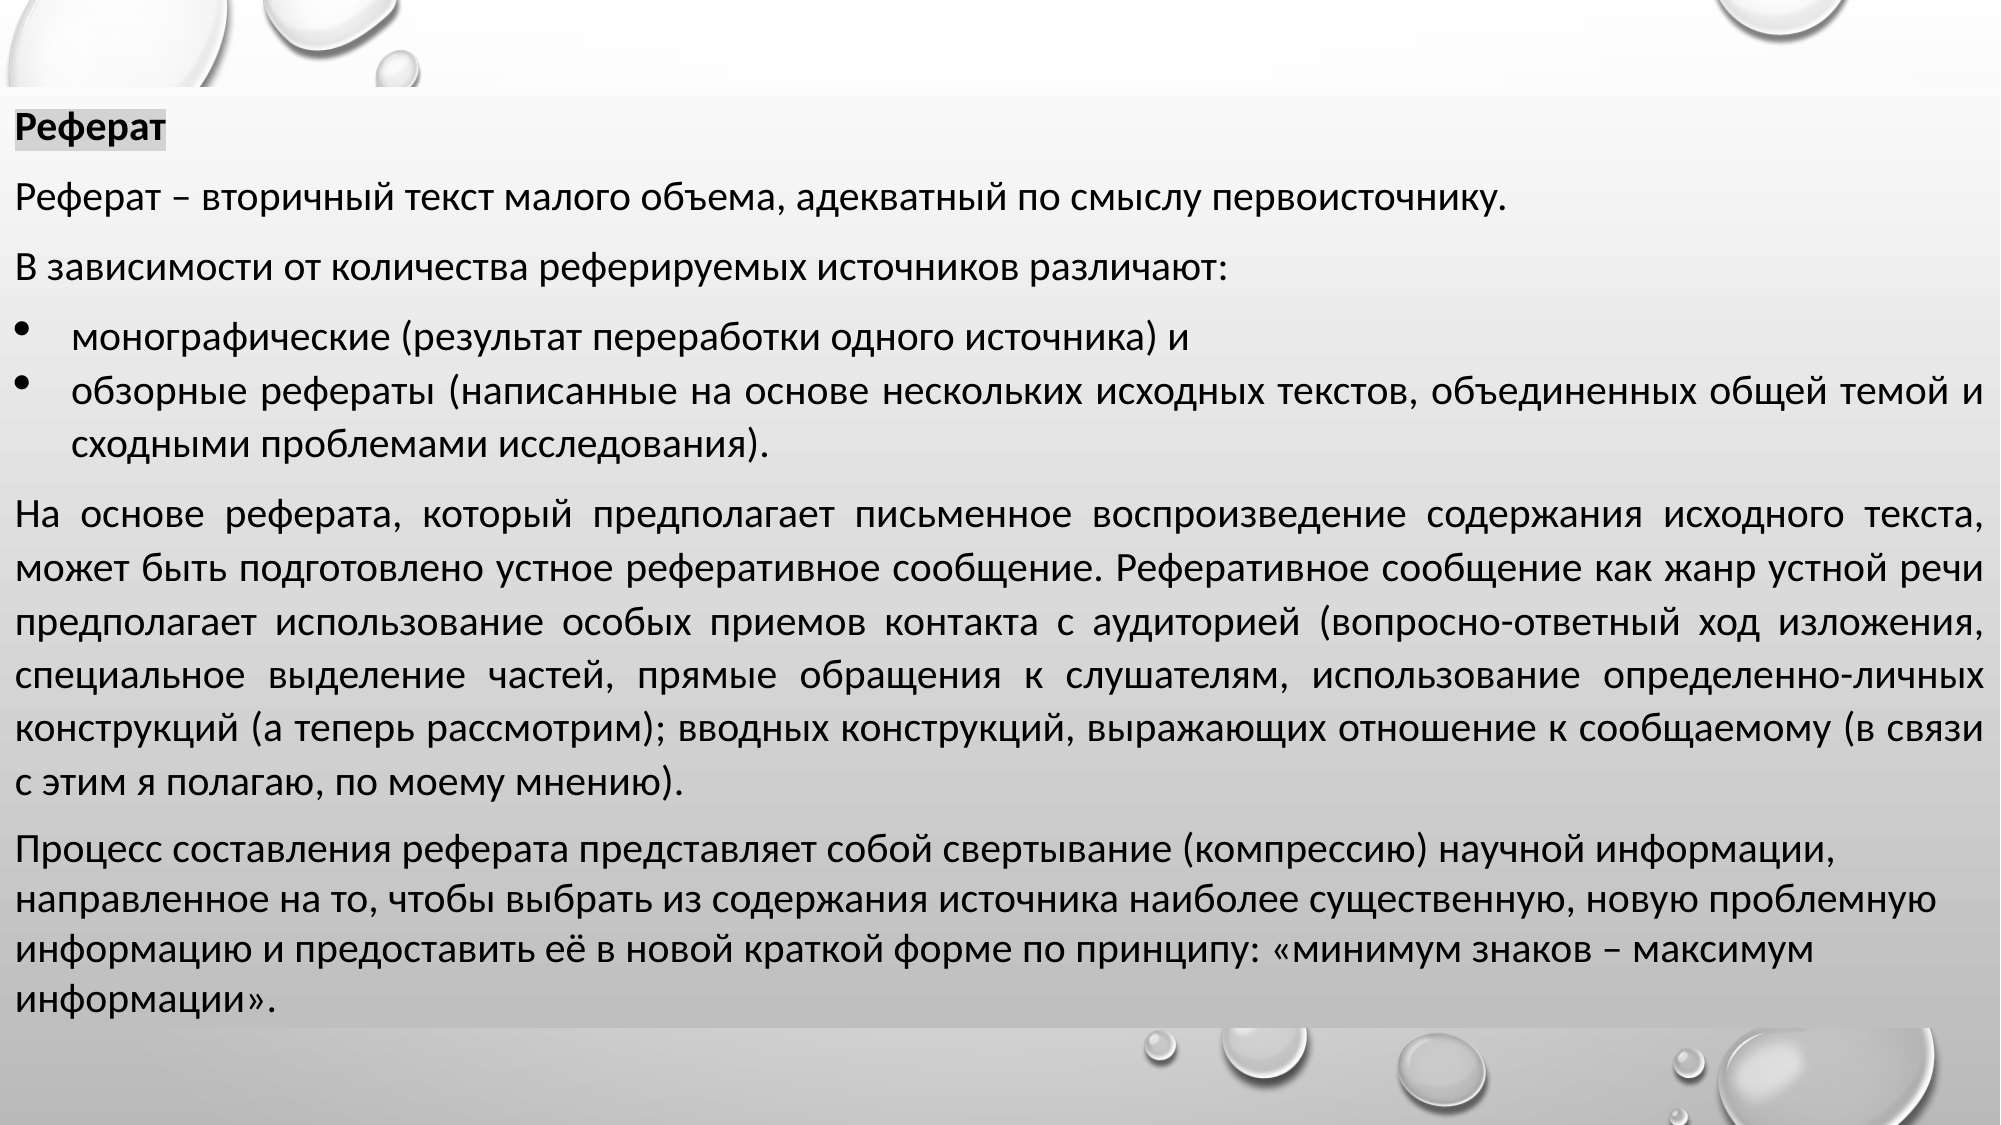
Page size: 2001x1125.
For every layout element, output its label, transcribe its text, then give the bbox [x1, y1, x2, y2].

text_box Реферат Реферат – вторичный текст малого объема, адекватный по смыслу первоисточнику. В зависимости от количества реферируемых источников различают: монографические (результат переработки одного источника) и обзорные рефераты (написанные на основе нескольких исходных текстов, объединенных общей темой и сходными проблемами исследования). На основе реферата, который предполагает письменное воспроизведение содержания исходного текста, может быть подготовлено устное реферативное сообщение. Реферативное сообщение как жанр устной речи предполагает использование особых приемов контакта с аудиторией (вопросно-ответный ход изложения, специальное выделение частей, прямые обращения к слушателям, использование определенно-личных конструкций (а теперь рассмотрим); вводных конструкций, выражающих отношение к сообщаемому (в связи с этим я полагаю, по моему мнению). Процесс составления реферата представляет собой свертывание (компрессию) научной информации, направленное на то, чтобы выбрать из содержания источника наиболее существенную, новую проблемную информацию и предоставить её в новой краткой форме по принципу: «минимум знаков – максимум информации». [0, 87, 2000, 1028]
picture [0, 1028, 2000, 1125]
picture [0, 0, 2000, 87]
